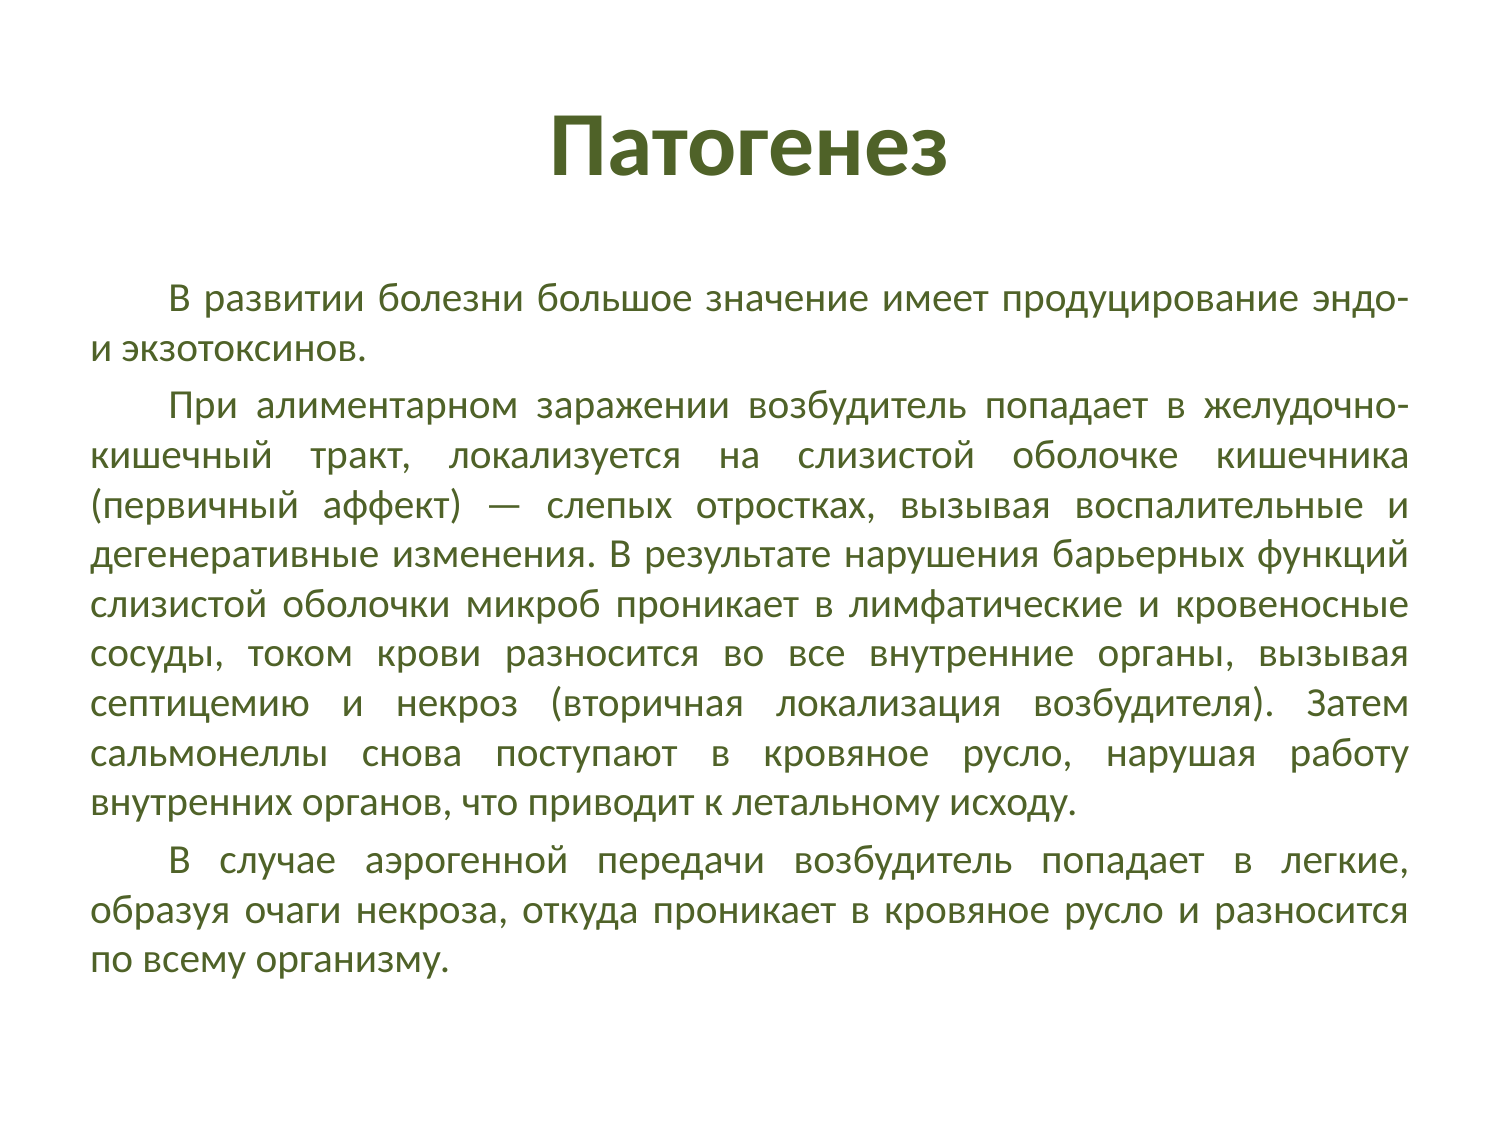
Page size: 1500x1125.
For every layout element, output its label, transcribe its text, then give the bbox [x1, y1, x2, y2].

title Патогенез [75, 45, 1425, 233]
list В развитии болезни большое значение имеет продуцирование эндо- и экзотоксинов. При алиментарном заражении возбудитель попадает в желудочно-кишечный тракт, локализуется на слизистой оболочке кишечника (первичный аффект) — слепых отростках, вызывая воспалительные и дегенеративные изменения. В результате нарушения барьерных функций слизистой оболочки микроб проникает в лимфатические и кровеносные сосуды, током крови разносится во все внутренние органы, вызывая септицемию и некроз (вторичная локализация возбудителя). Затем сальмонеллы снова поступают в кровяное русло, нарушая работу внутренних органов, что приводит к летальному исходу. В случае аэрогенной передачи возбудитель попадает в легкие, образуя очаги некроза, откуда проникает в кровяное русло и разносится по всему организму. [75, 262, 1425, 1005]
